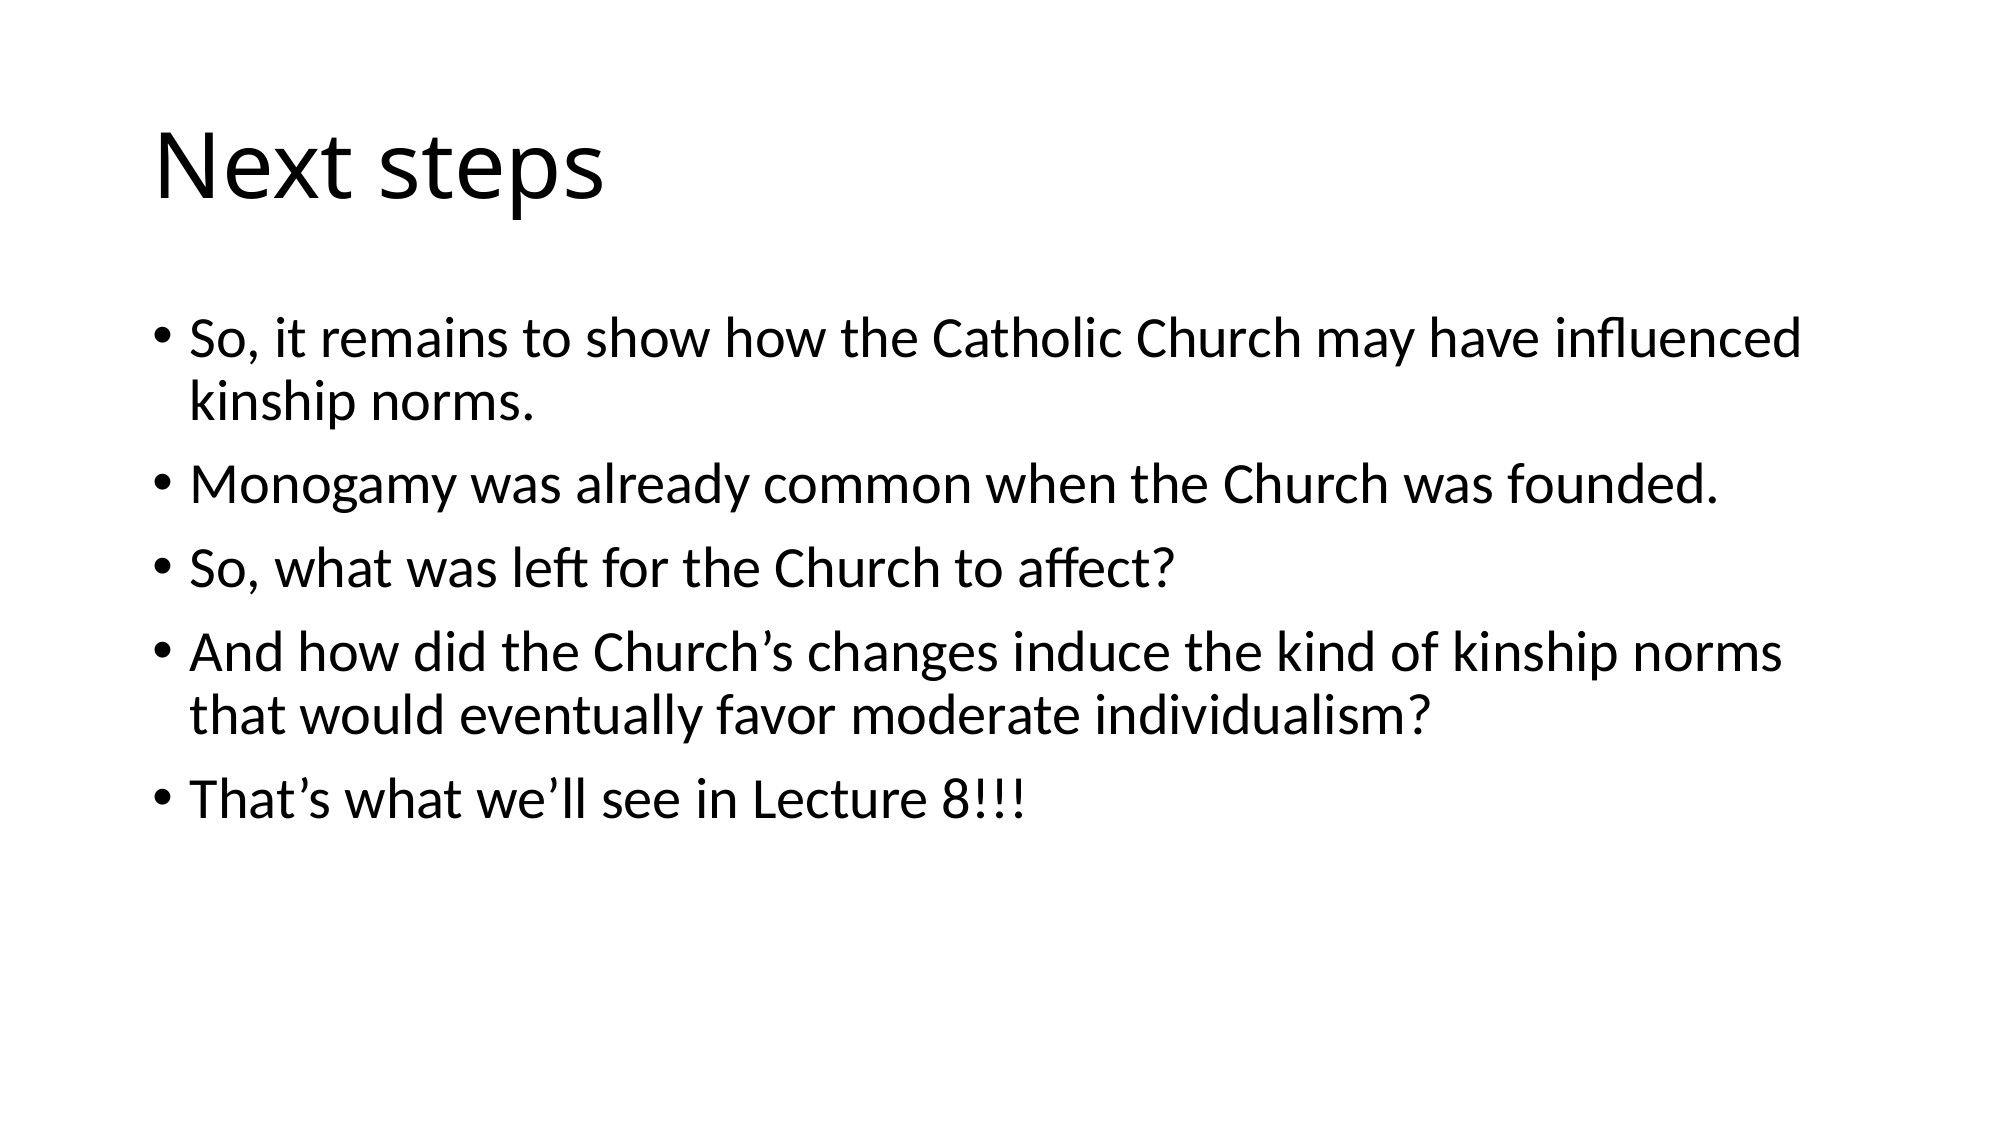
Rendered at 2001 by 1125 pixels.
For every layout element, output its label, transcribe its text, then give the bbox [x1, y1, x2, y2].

title Next steps [137, 59, 1863, 278]
list So, it remains to show how the Catholic Church may have influenced kinship norms. Monogamy was already common when the Church was founded. So, what was left for the Church to affect? And how did the Church’s changes induce the kind of kinship norms that would eventually favor moderate individualism? That’s what we’ll see in Lecture 8!!! [137, 299, 1863, 1014]
